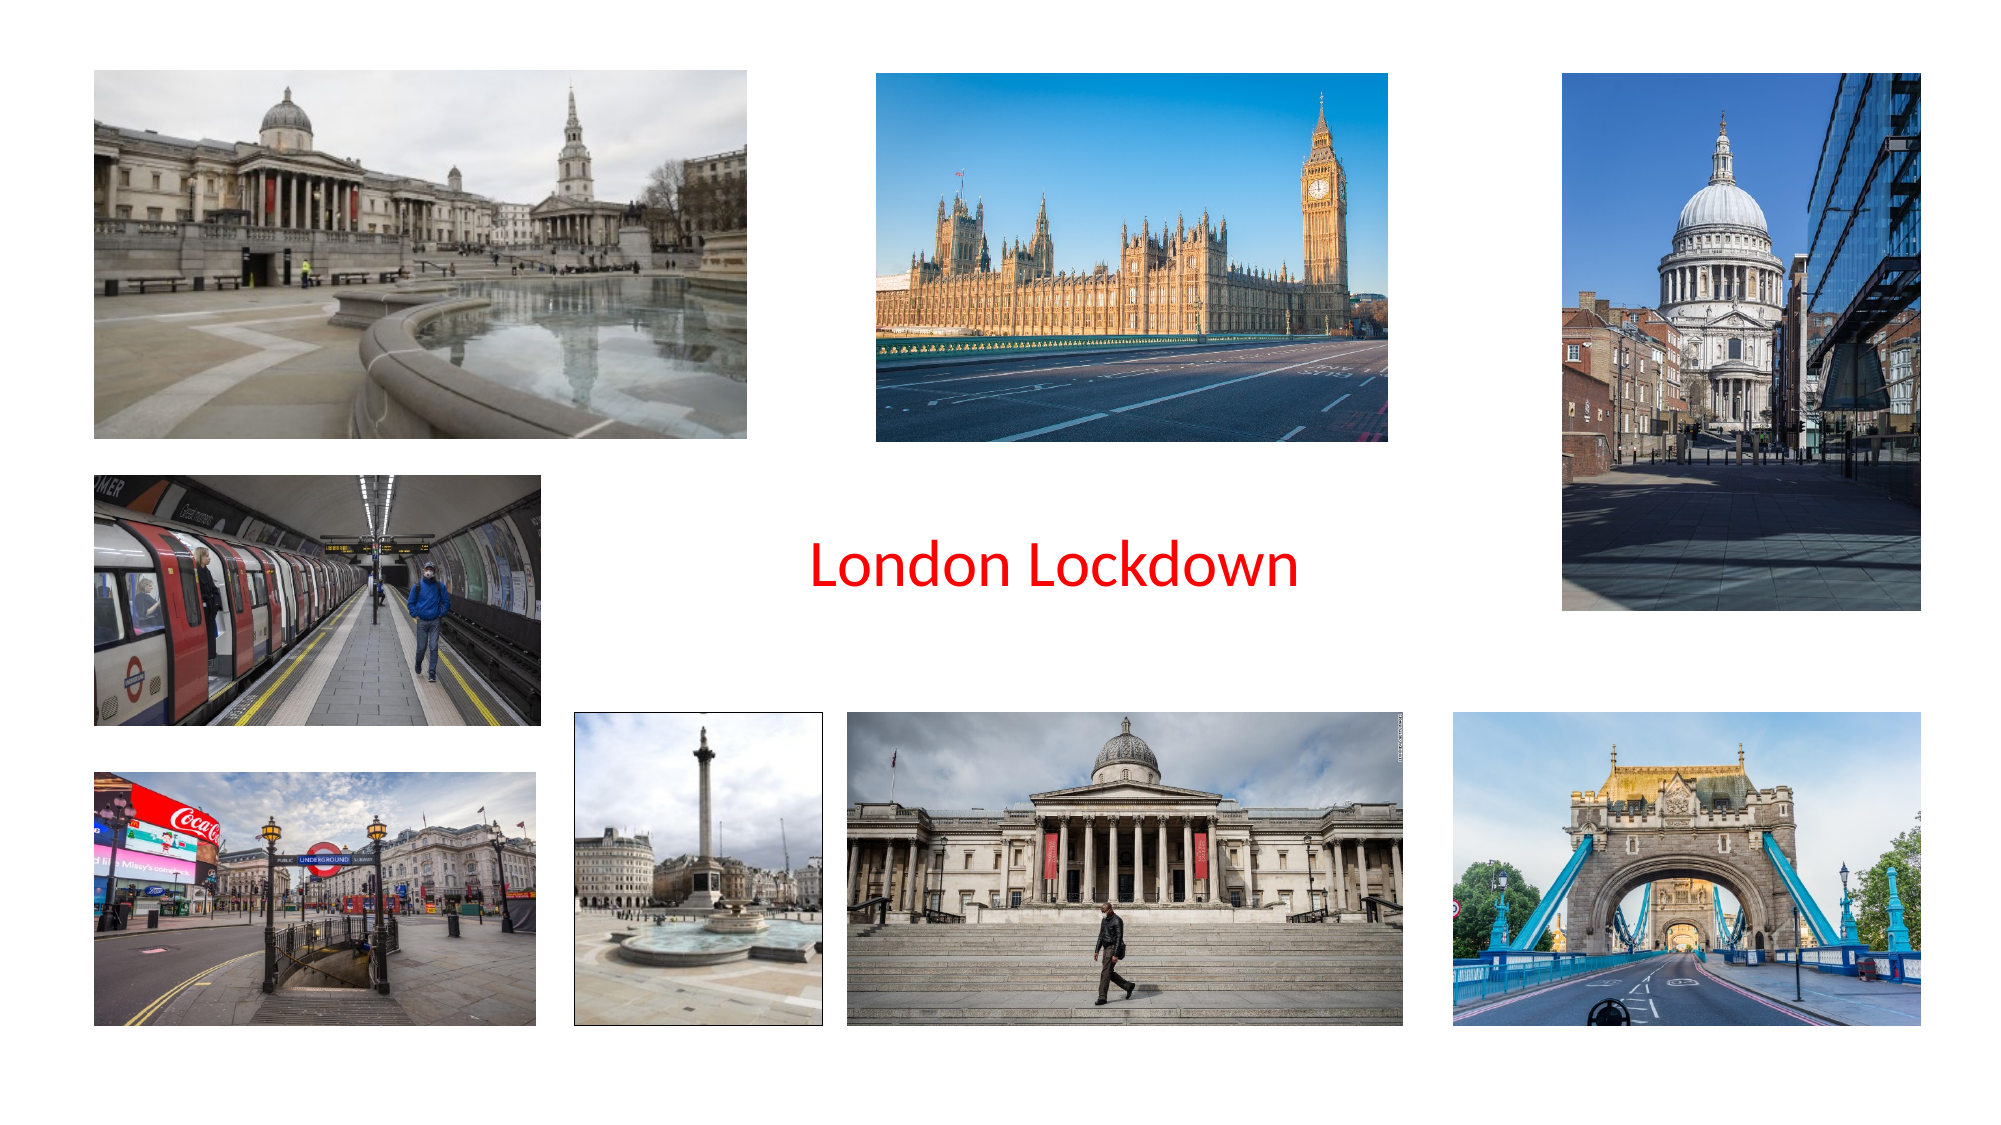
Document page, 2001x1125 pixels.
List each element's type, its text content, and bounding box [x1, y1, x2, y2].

picture [1335, 73, 1388, 77]
picture [876, 73, 1388, 442]
picture [847, 712, 1404, 1026]
picture [1562, 73, 1921, 611]
text_box London Lockdown [794, 512, 1364, 608]
picture [93, 475, 541, 726]
picture [1453, 712, 1921, 1026]
picture [93, 772, 536, 1026]
picture [574, 712, 824, 1026]
picture [93, 70, 747, 439]
